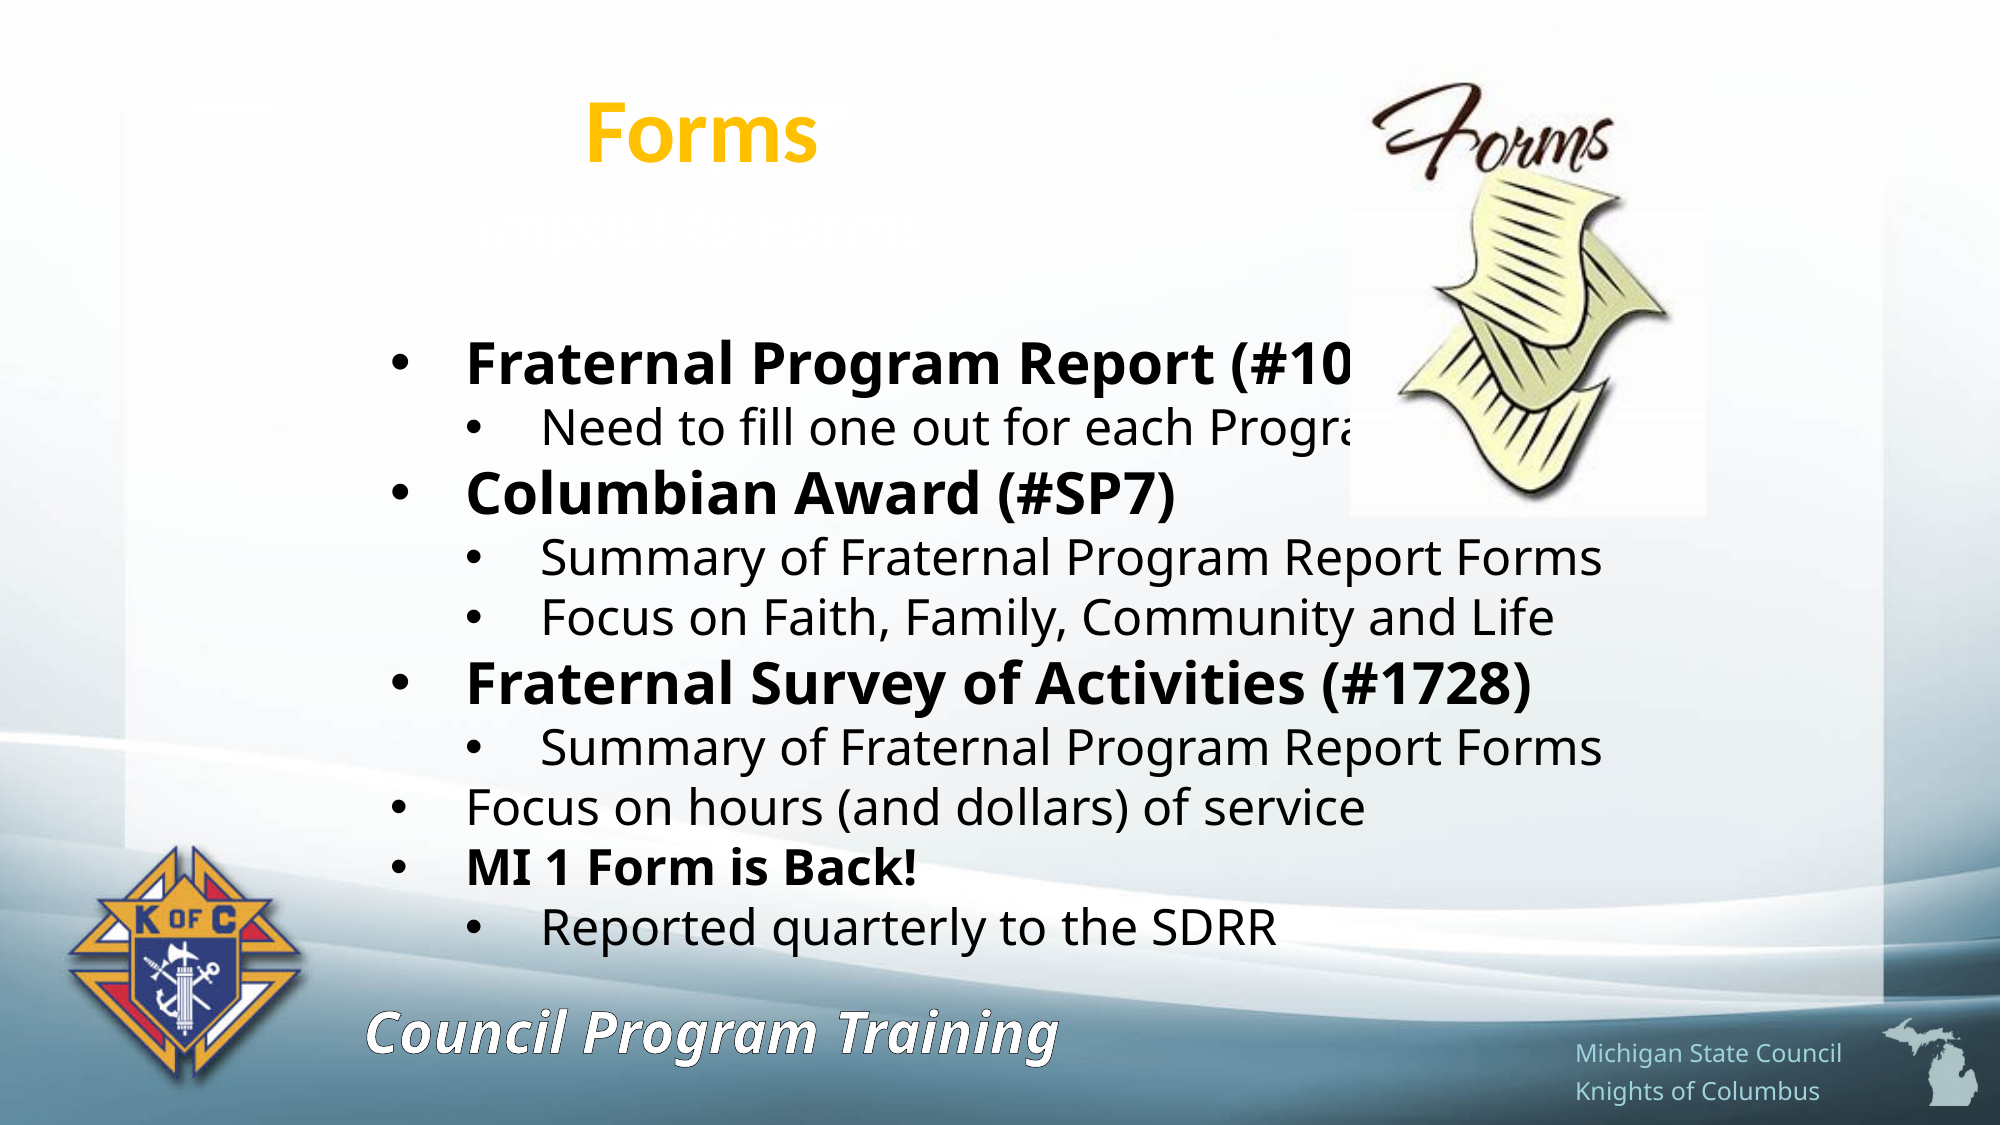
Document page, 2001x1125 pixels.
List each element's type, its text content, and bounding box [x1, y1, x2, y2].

text_box Council Program Training [348, 987, 1075, 1073]
text_box Forms Impact to Forms [379, 63, 1025, 268]
picture [0, 0, 2000, 1125]
text_box Fraternal Program Report (#10784) Need to fill one out for each Program Columbian Award (#SP7) Summary of Fraternal Program Report Forms Focus on Faith, Family, Community and Life Fraternal Survey of Activities (#1728) Summary of Fraternal Program Report Forms Focus on hours (and dollars) of service MI 1 Form is Back! Reported quarterly to the SDRR [375, 318, 1696, 1024]
